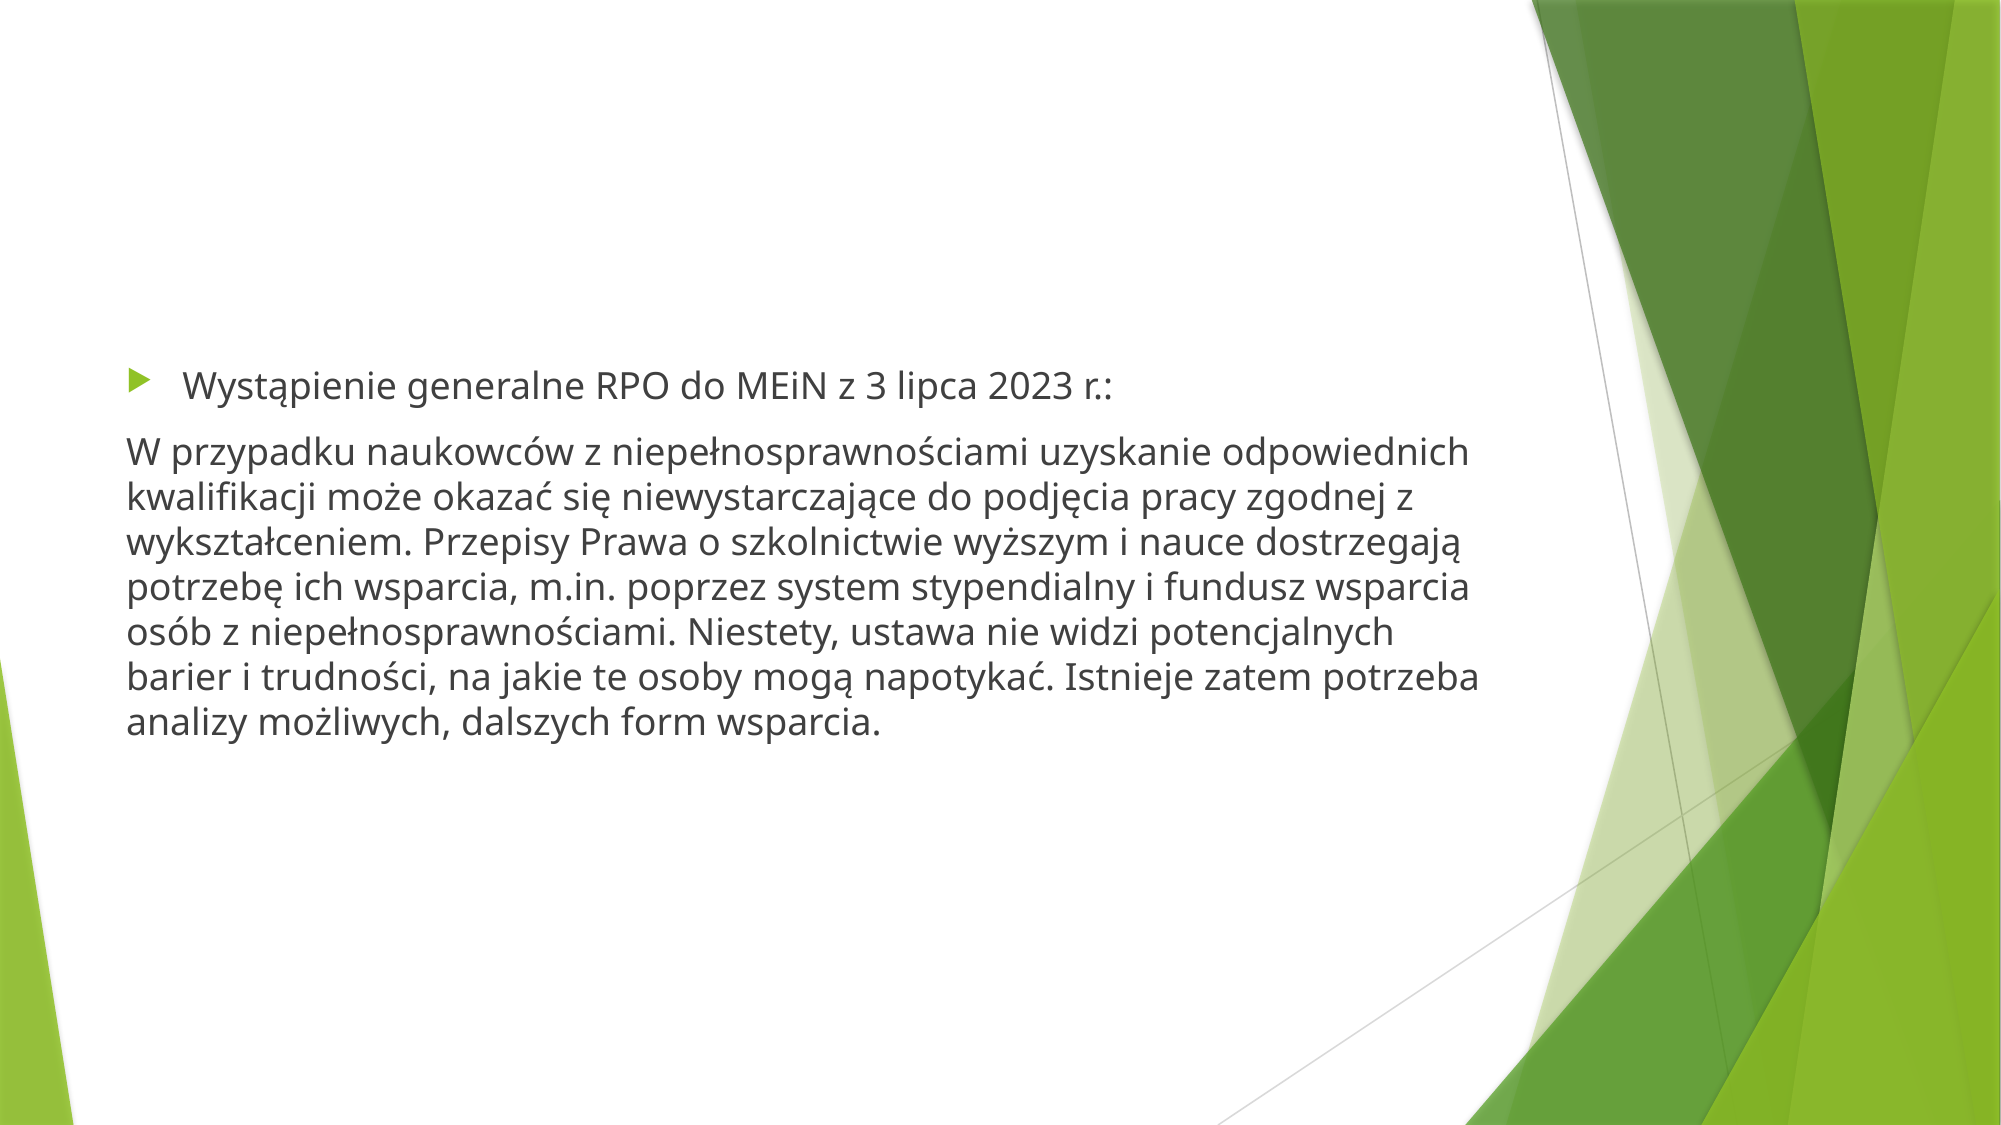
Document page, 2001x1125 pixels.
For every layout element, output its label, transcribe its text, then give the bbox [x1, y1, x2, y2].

list Wystąpienie generalne RPO do MEiN z 3 lipca 2023 r.: W przypadku naukowców z niepełnosprawnościami uzyskanie odpowiednich kwalifikacji może okazać się niewystarczające do podjęcia pracy zgodnej z wykształceniem. Przepisy Prawa o szkolnictwie wyższym i nauce dostrzegają potrzebę ich wsparcia, m.in. poprzez system stypendialny i fundusz wsparcia osób z niepełnosprawnościami. Niestety, ustawa nie widzi potencjalnych barier i trudności, na jakie te osoby mogą napotykać. Istnieje zatem potrzeba analizy możliwych, dalszych form wsparcia. [111, 354, 1522, 992]
